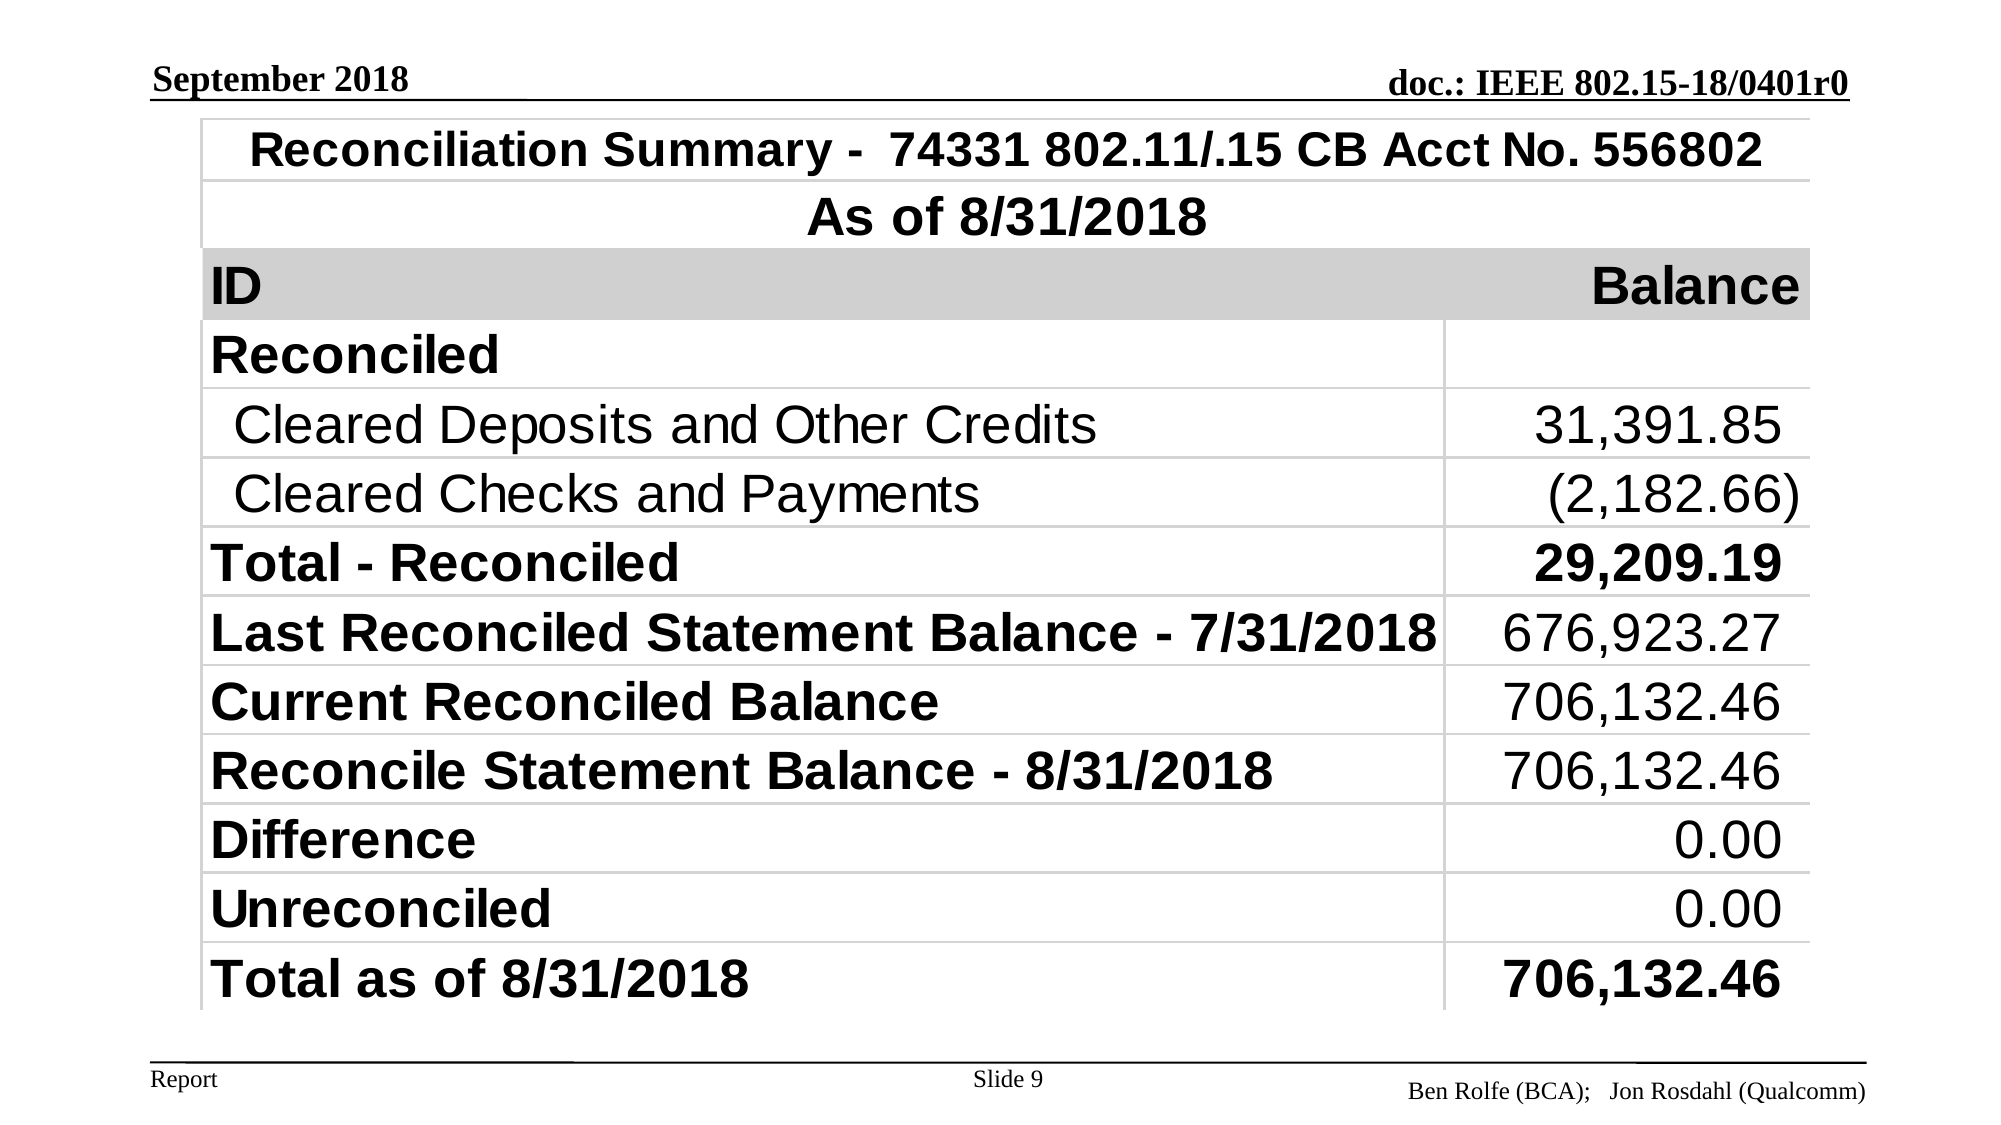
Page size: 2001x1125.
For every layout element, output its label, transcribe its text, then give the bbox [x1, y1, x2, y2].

slide_number Slide 9 [950, 1061, 1067, 1123]
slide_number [152, 54, 563, 100]
picture [199, 117, 1813, 1013]
footer Ben Rolfe (BCA); Jon Rosdahl (Qualcomm) [1198, 1074, 1867, 1106]
